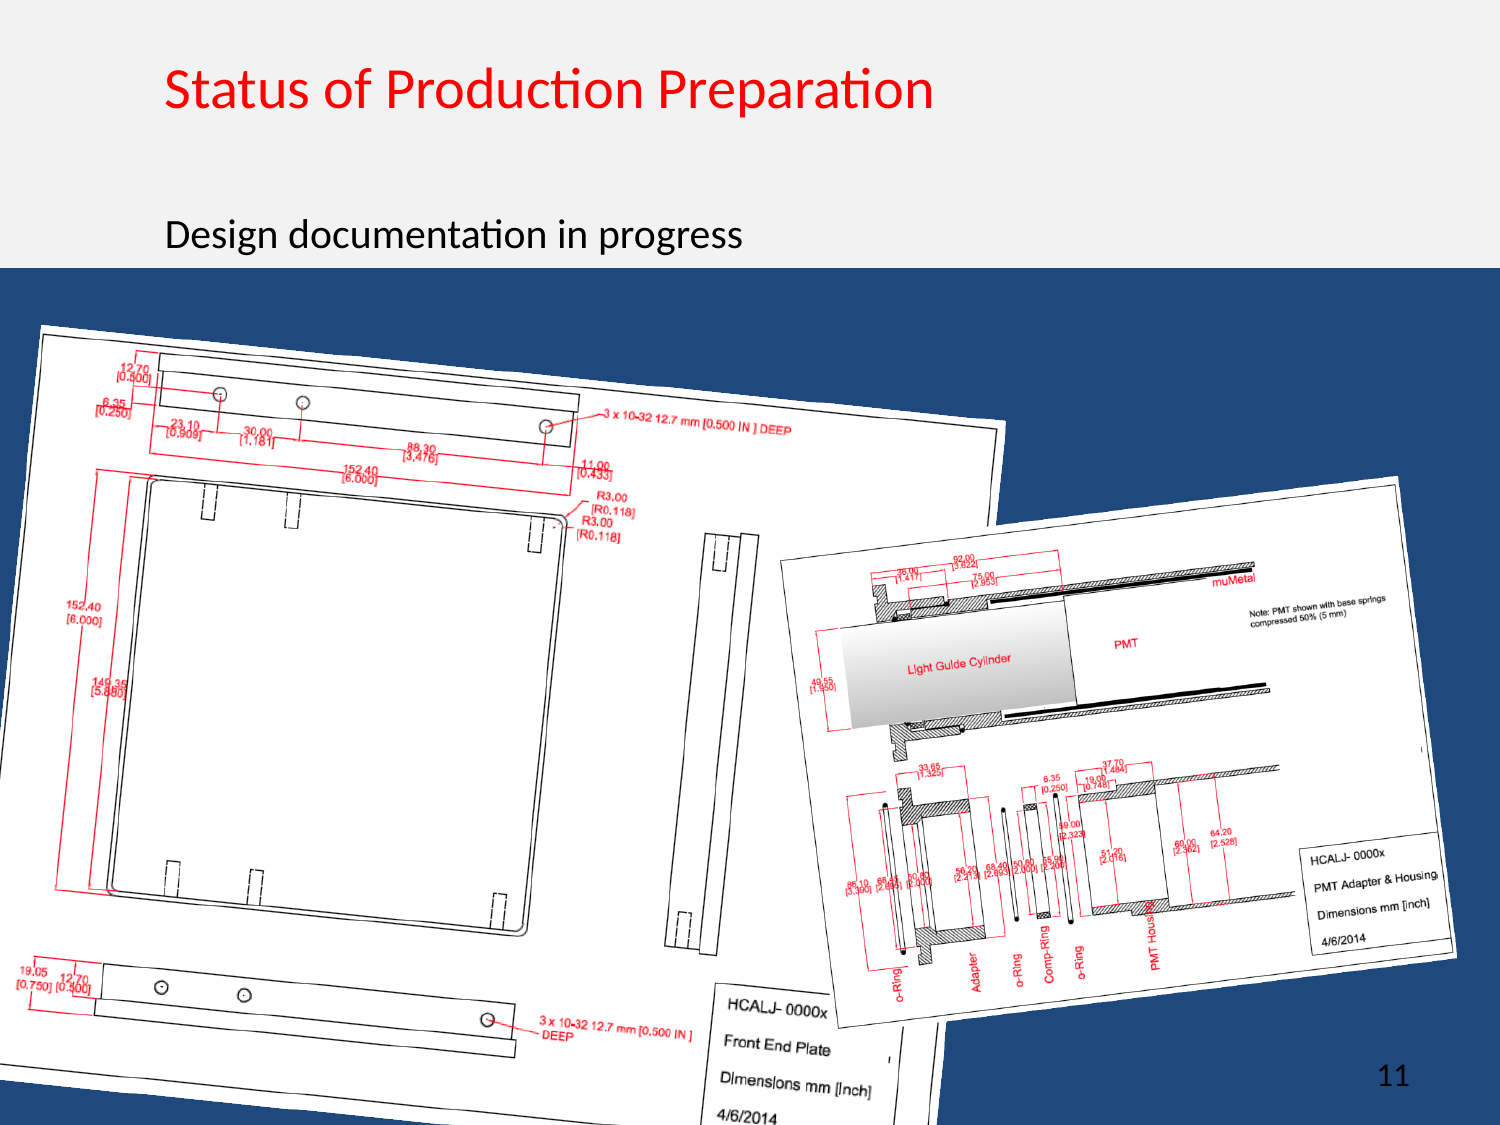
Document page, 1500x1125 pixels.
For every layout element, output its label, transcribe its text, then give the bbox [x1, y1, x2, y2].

picture [0, 325, 1457, 1125]
slide_number 11 [1074, 1042, 1425, 1103]
text_box Status of Production Preparation Design documentation in progress [0, 0, 1500, 268]
